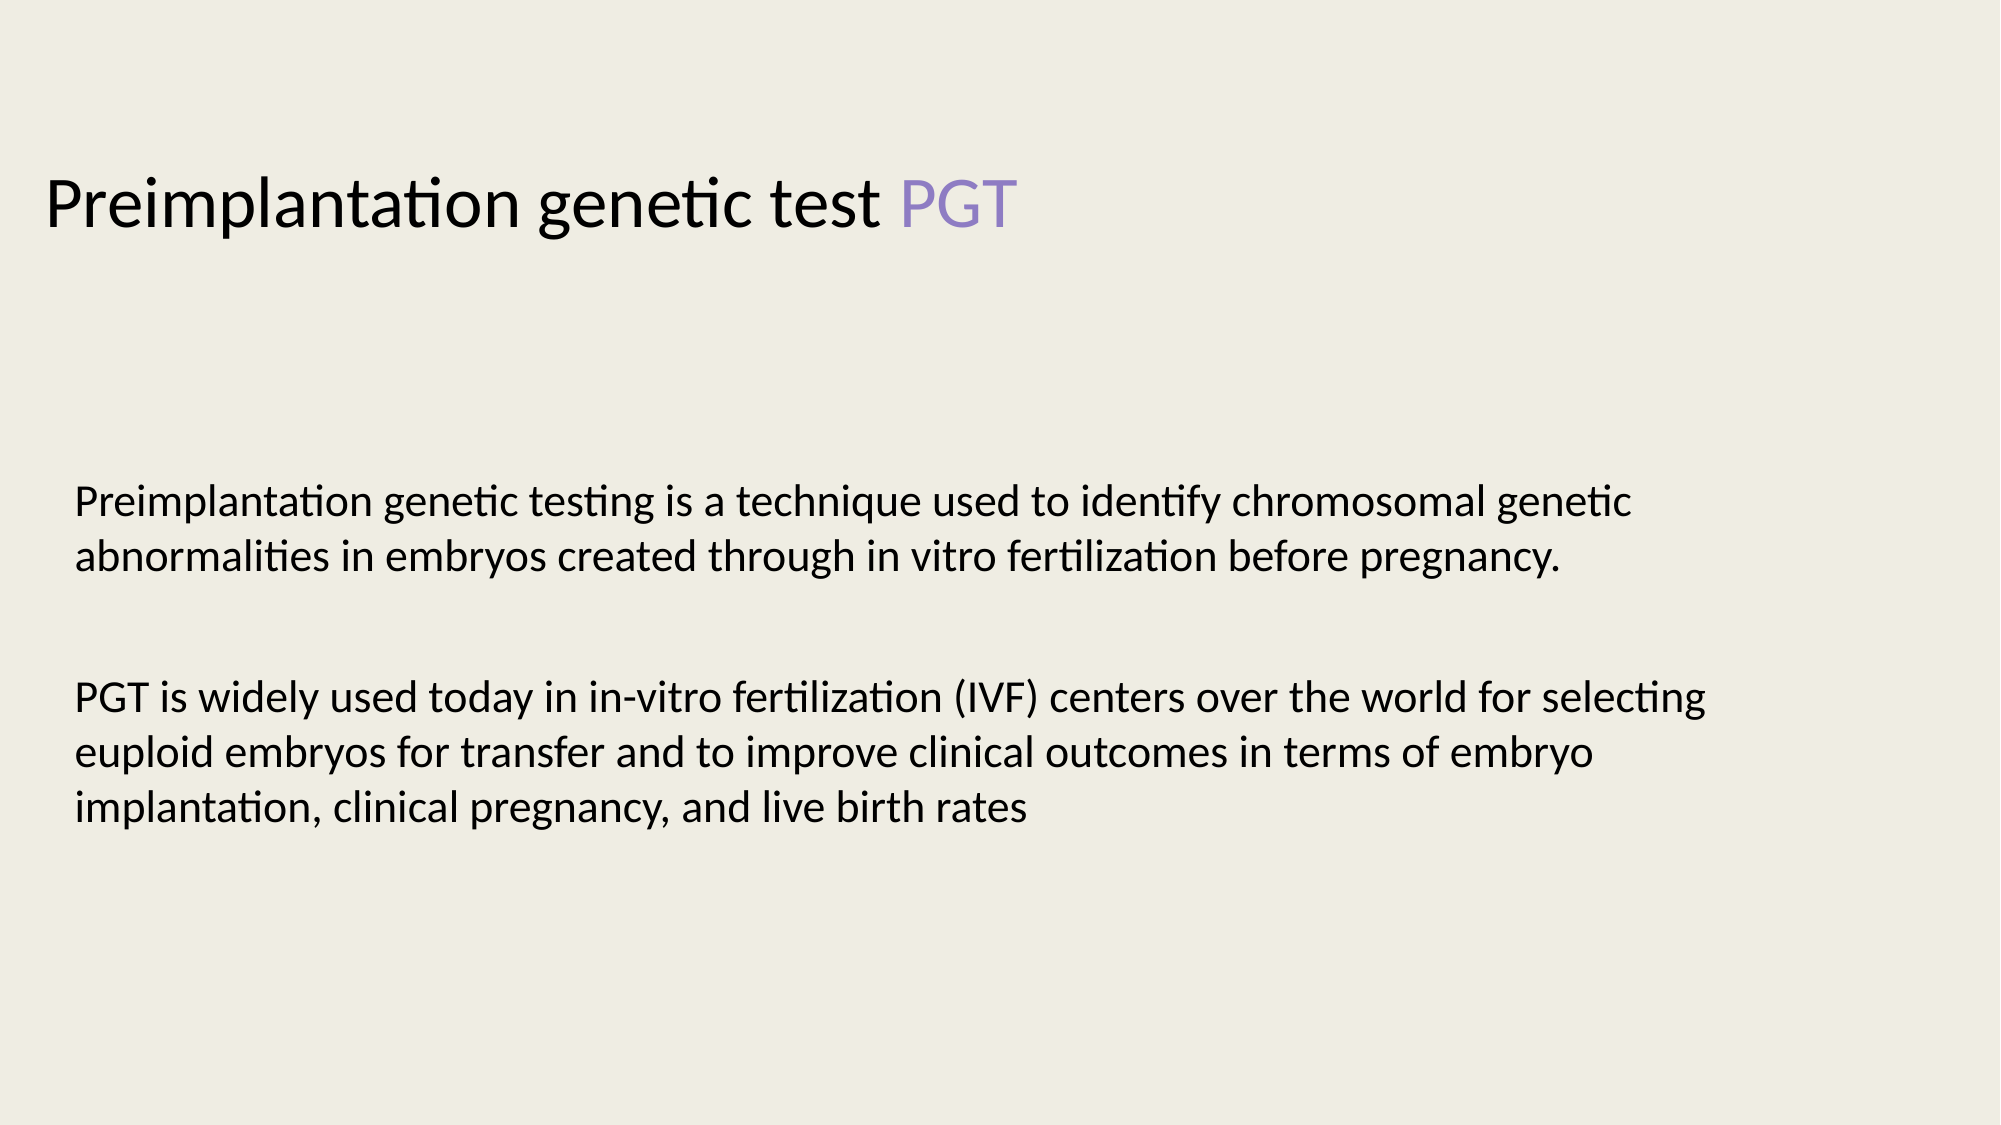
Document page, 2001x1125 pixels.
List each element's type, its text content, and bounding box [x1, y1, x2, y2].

text_box Preimplantation genetic test PGT [30, 139, 1843, 257]
text_box PGT is widely used today in in-vitro fertilization (IVF) centers over the world for selecting euploid embryos for transfer and to improve clinical outcomes in terms of embryo implantation, clinical pregnancy, and live birth rates [59, 651, 1843, 847]
text_box Preimplantation genetic testing is a technique used to identify chromosomal genetic abnormalities in embryos created through in vitro fertilization before pregnancy. [59, 455, 1765, 596]
